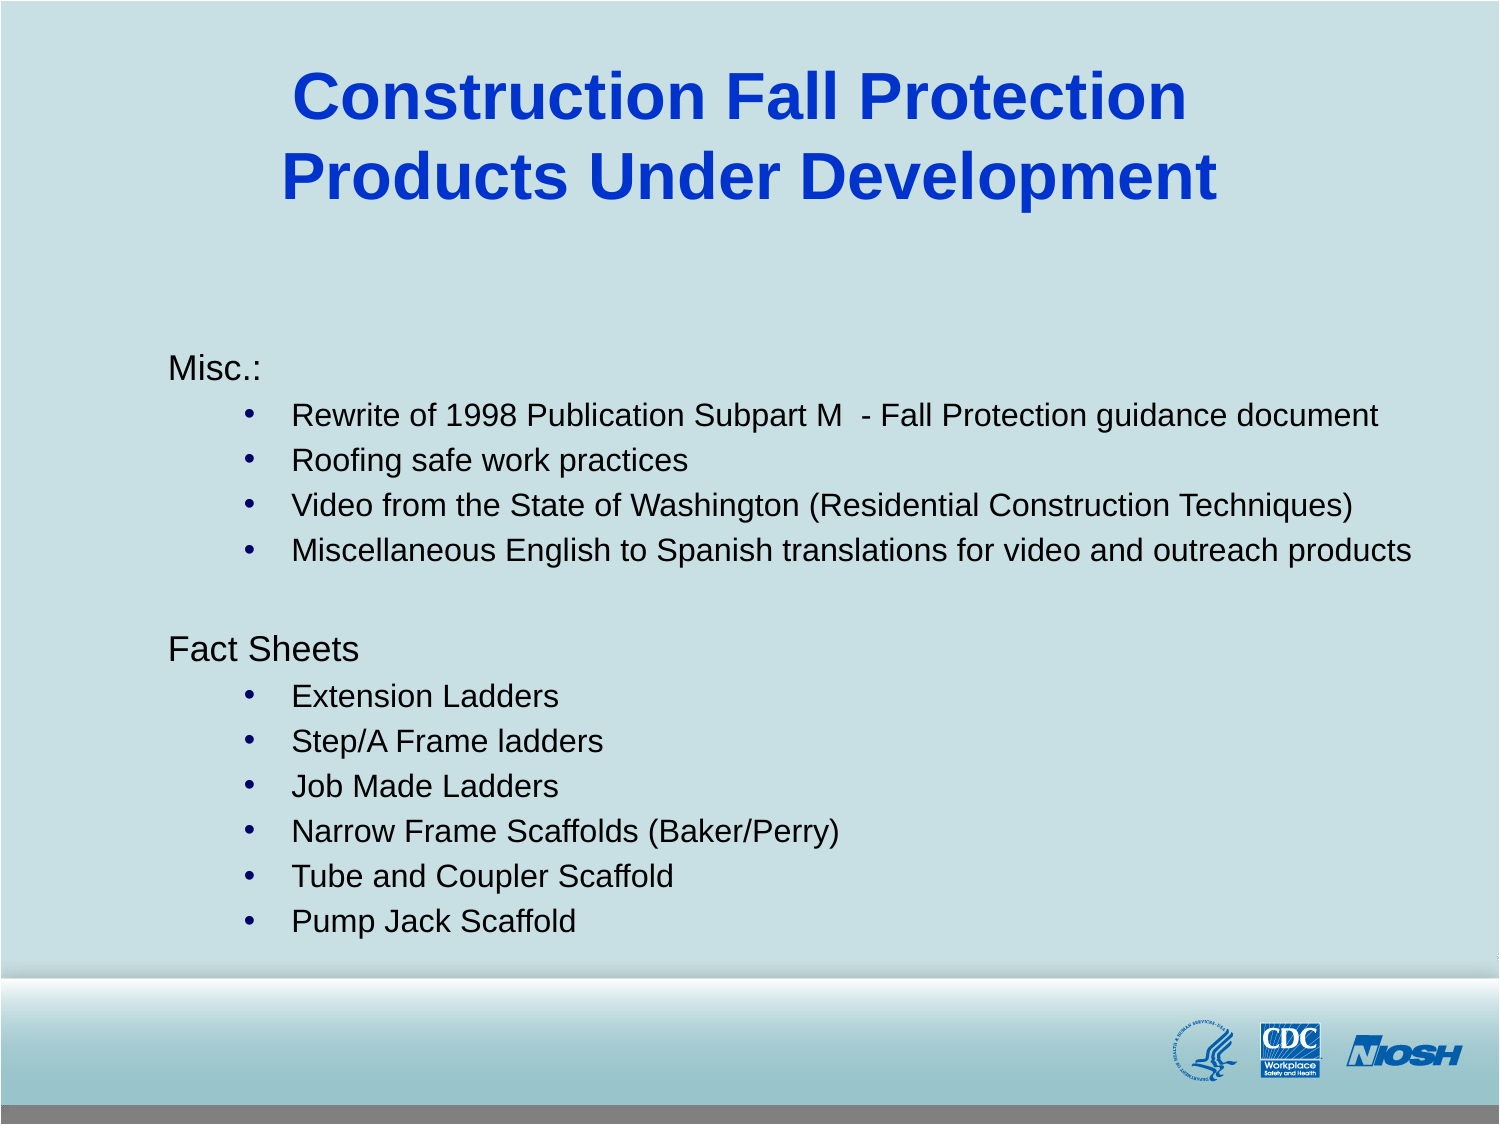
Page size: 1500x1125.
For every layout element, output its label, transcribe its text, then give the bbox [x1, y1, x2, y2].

picture [1, 1, 1499, 1124]
title Construction Fall Protection Products Under Development [75, 45, 1425, 233]
list Misc.: Rewrite of 1998 Publication Subpart M - Fall Protection guidance document Roofing safe work practices Video from the State of Washington (Residential Construction Techniques) Miscellaneous English to Spanish translations for video and outreach products Fact Sheets Extension Ladders Step/A Frame ladders Job Made Ladders Narrow Frame Scaffolds (Baker/Perry) Tube and Coupler Scaffold Pump Jack Scaffold [152, 286, 1432, 963]
